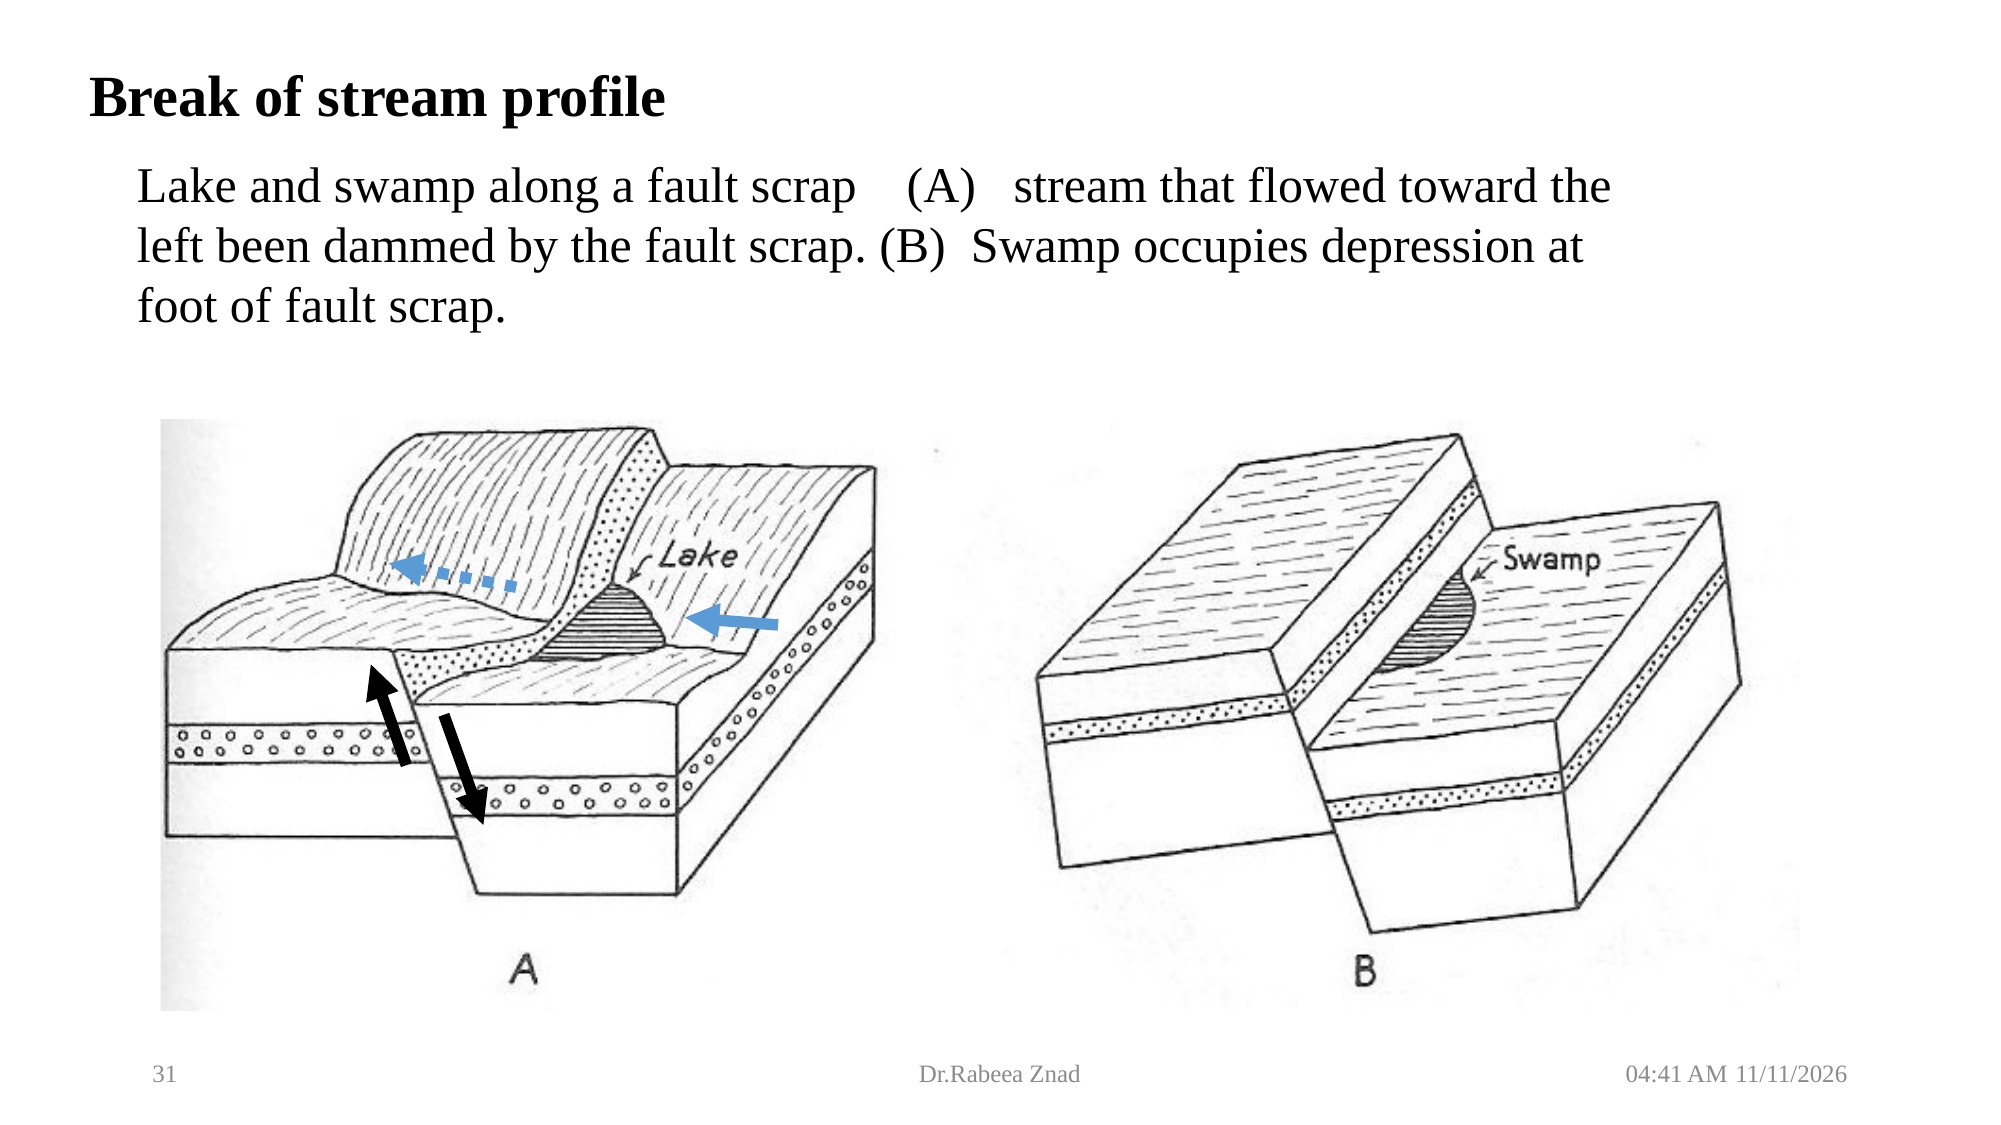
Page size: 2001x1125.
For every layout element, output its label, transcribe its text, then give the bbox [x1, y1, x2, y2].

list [160, 419, 1800, 1011]
slide_number 31 [137, 1042, 588, 1103]
slide_number 26 شباط، 25 [1412, 1042, 1863, 1103]
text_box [388, 563, 517, 588]
text_box Lake and swamp along a fault scrap (A) stream that flowed toward the left been dammed by the fault scrap. (B) Swamp occupies depression at foot of fault scrap. [122, 145, 1665, 341]
text_box Break of stream profile [74, 50, 682, 136]
footer Dr.Rabeea Znad [662, 1042, 1338, 1103]
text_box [370, 664, 407, 766]
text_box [443, 714, 484, 825]
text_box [684, 617, 779, 625]
